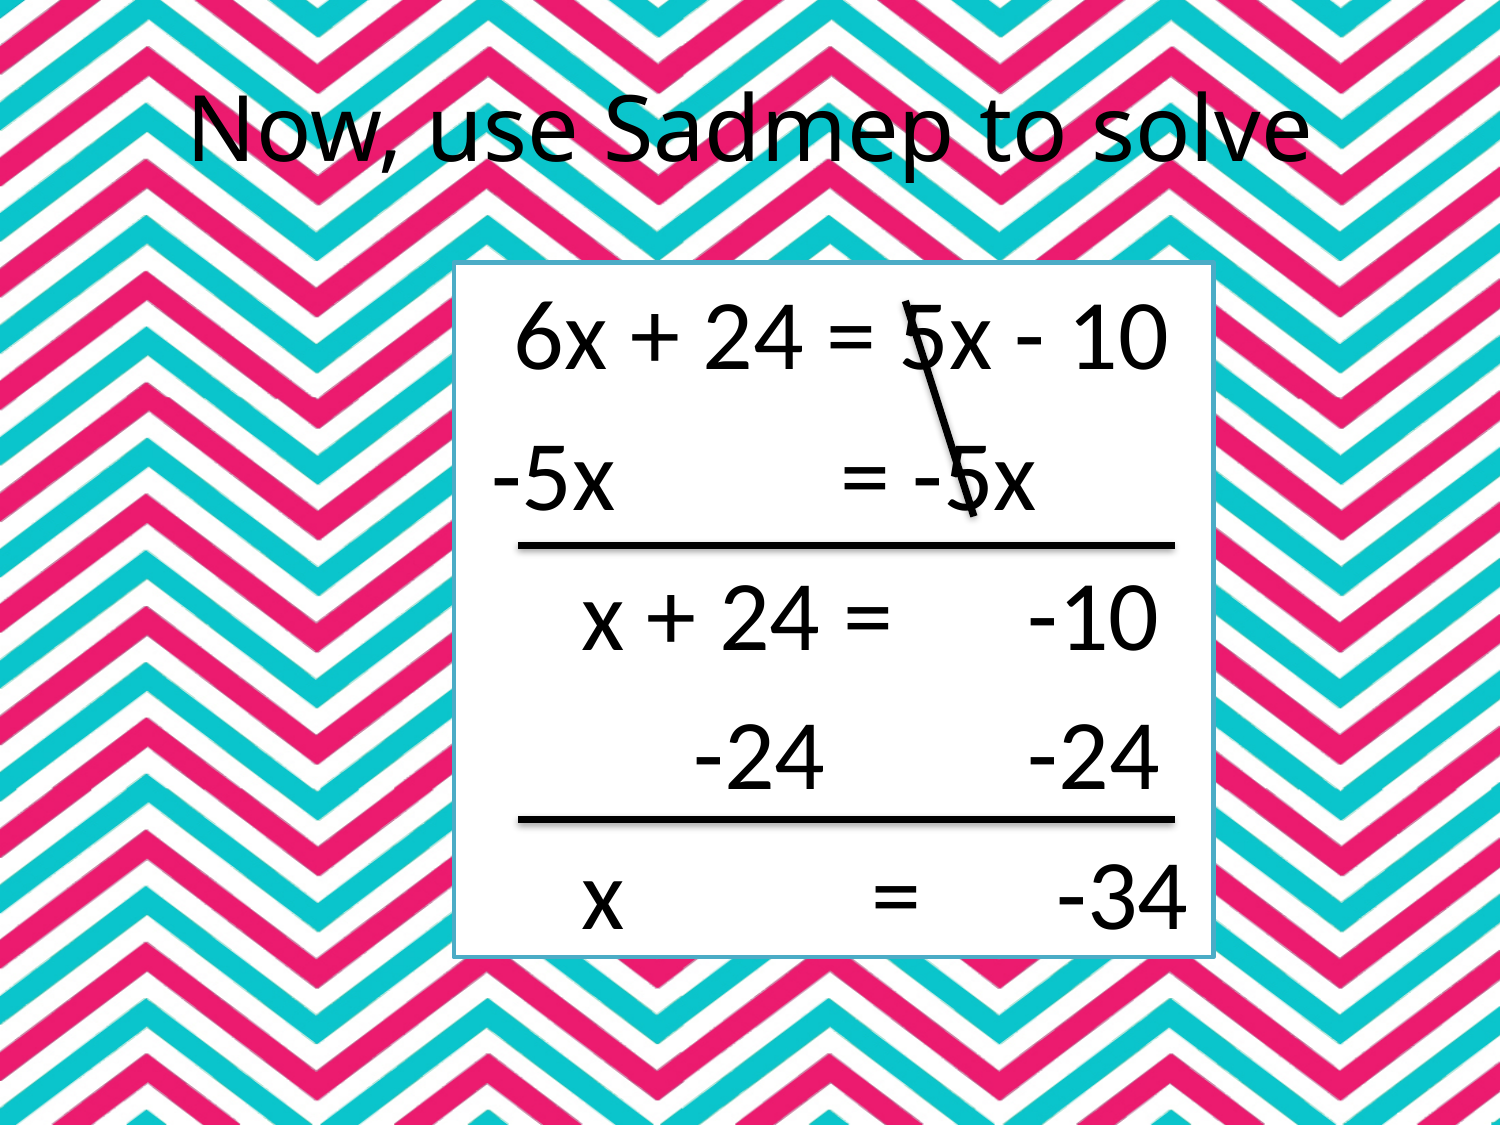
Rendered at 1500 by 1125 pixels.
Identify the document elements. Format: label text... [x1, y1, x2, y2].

list 6x + 24 = 5x - 10 -5x = -5x x + 24 = -10 -24 -24 x = -34 [452, 260, 1216, 959]
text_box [905, 300, 975, 517]
picture [0, 0, 1500, 1125]
title Now, use Sadmep to solve [75, 12, 1425, 238]
